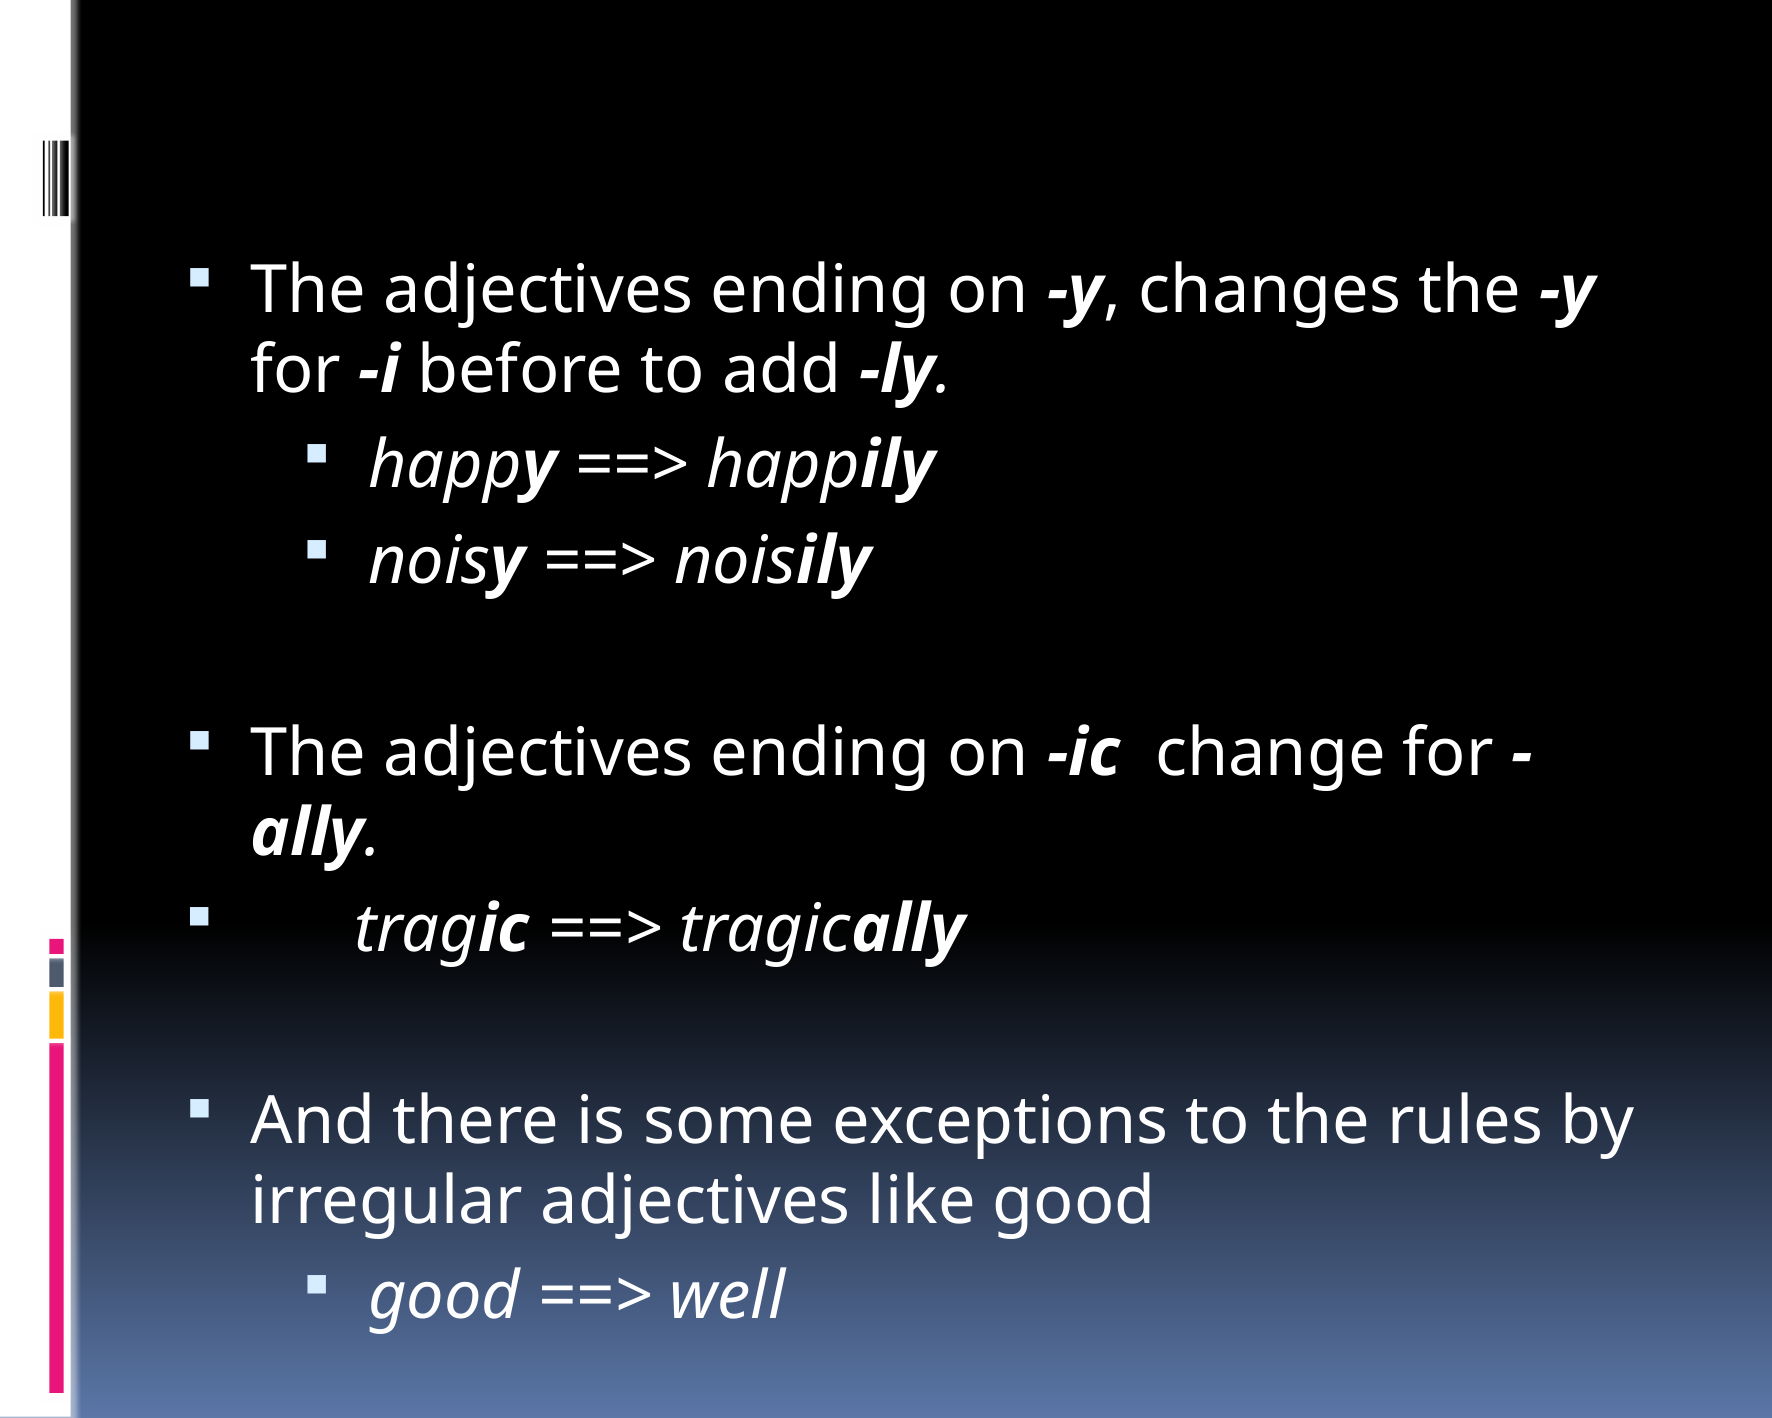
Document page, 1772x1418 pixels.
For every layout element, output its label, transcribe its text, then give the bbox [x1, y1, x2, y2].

list The adjectives ending on -y, changes the -y for -i before to add -ly. happy ==> happily noisy ==> noisily The adjectives ending on -ic change for -ally. tragic ==> tragically And there is some exceptions to the rules by irregular adjectives like good good ==> well [153, 236, 1660, 1347]
